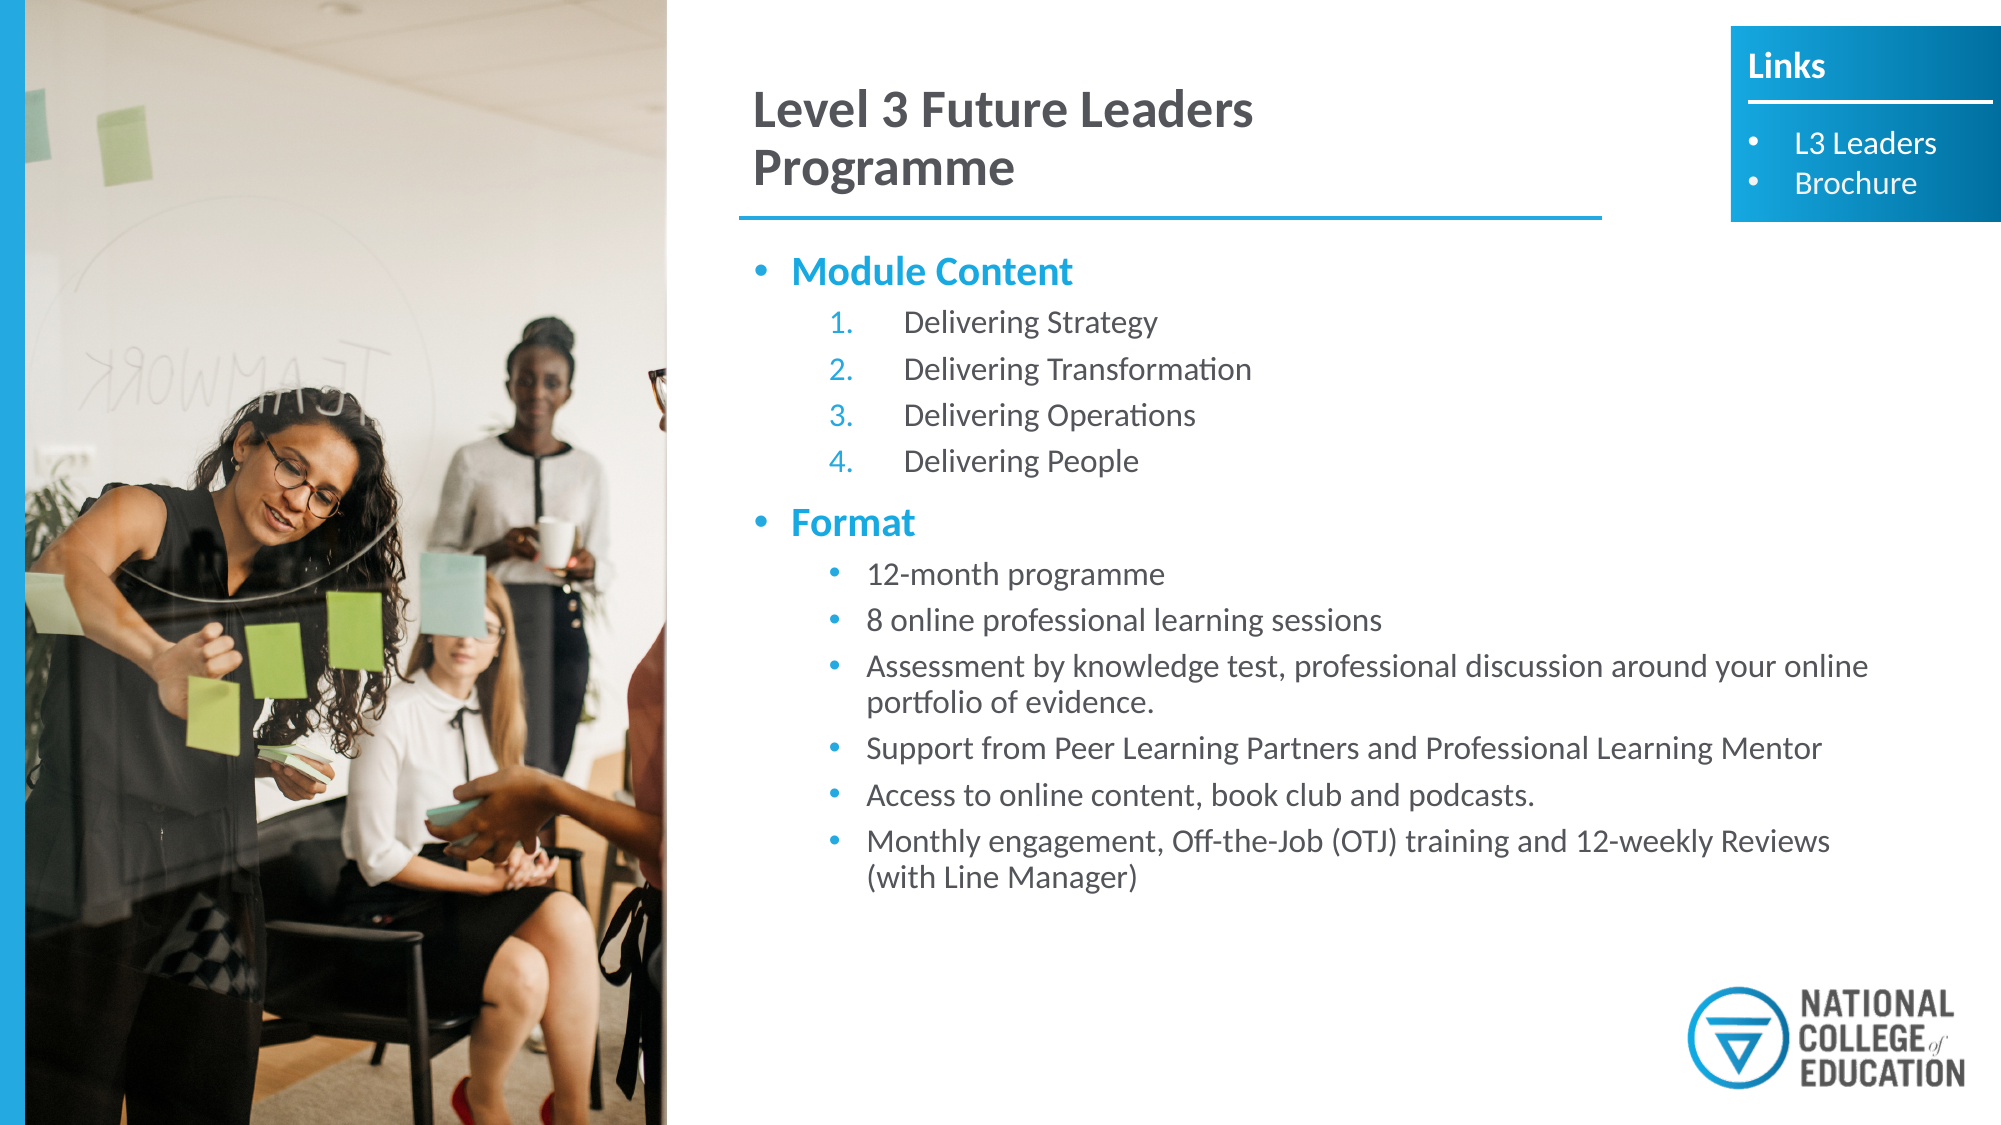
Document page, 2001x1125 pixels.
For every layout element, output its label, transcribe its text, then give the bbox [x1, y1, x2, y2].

text_box Level 3 Future Leaders Programme [738, 16, 1676, 205]
picture [25, 0, 667, 1125]
list Module Content Delivering Strategy Delivering Transformation Delivering Operations Delivering People Format 12-month programme 8 online professional learning sessions Assessment by knowledge test, professional discussion around your online portfolio of evidence. Support from Peer Learning Partners and Professional Learning Mentor Access to online content, book club and podcasts. Monthly engagement, Off-the-Job (OTJ) training and 12-weekly Reviews (with Line Manager) [738, 242, 1888, 1070]
picture [1668, 967, 1984, 1109]
text_box [1730, 26, 2000, 222]
text_box Links [1733, 33, 1850, 94]
text_box L3 Leaders Brochure [1747, 113, 2000, 210]
